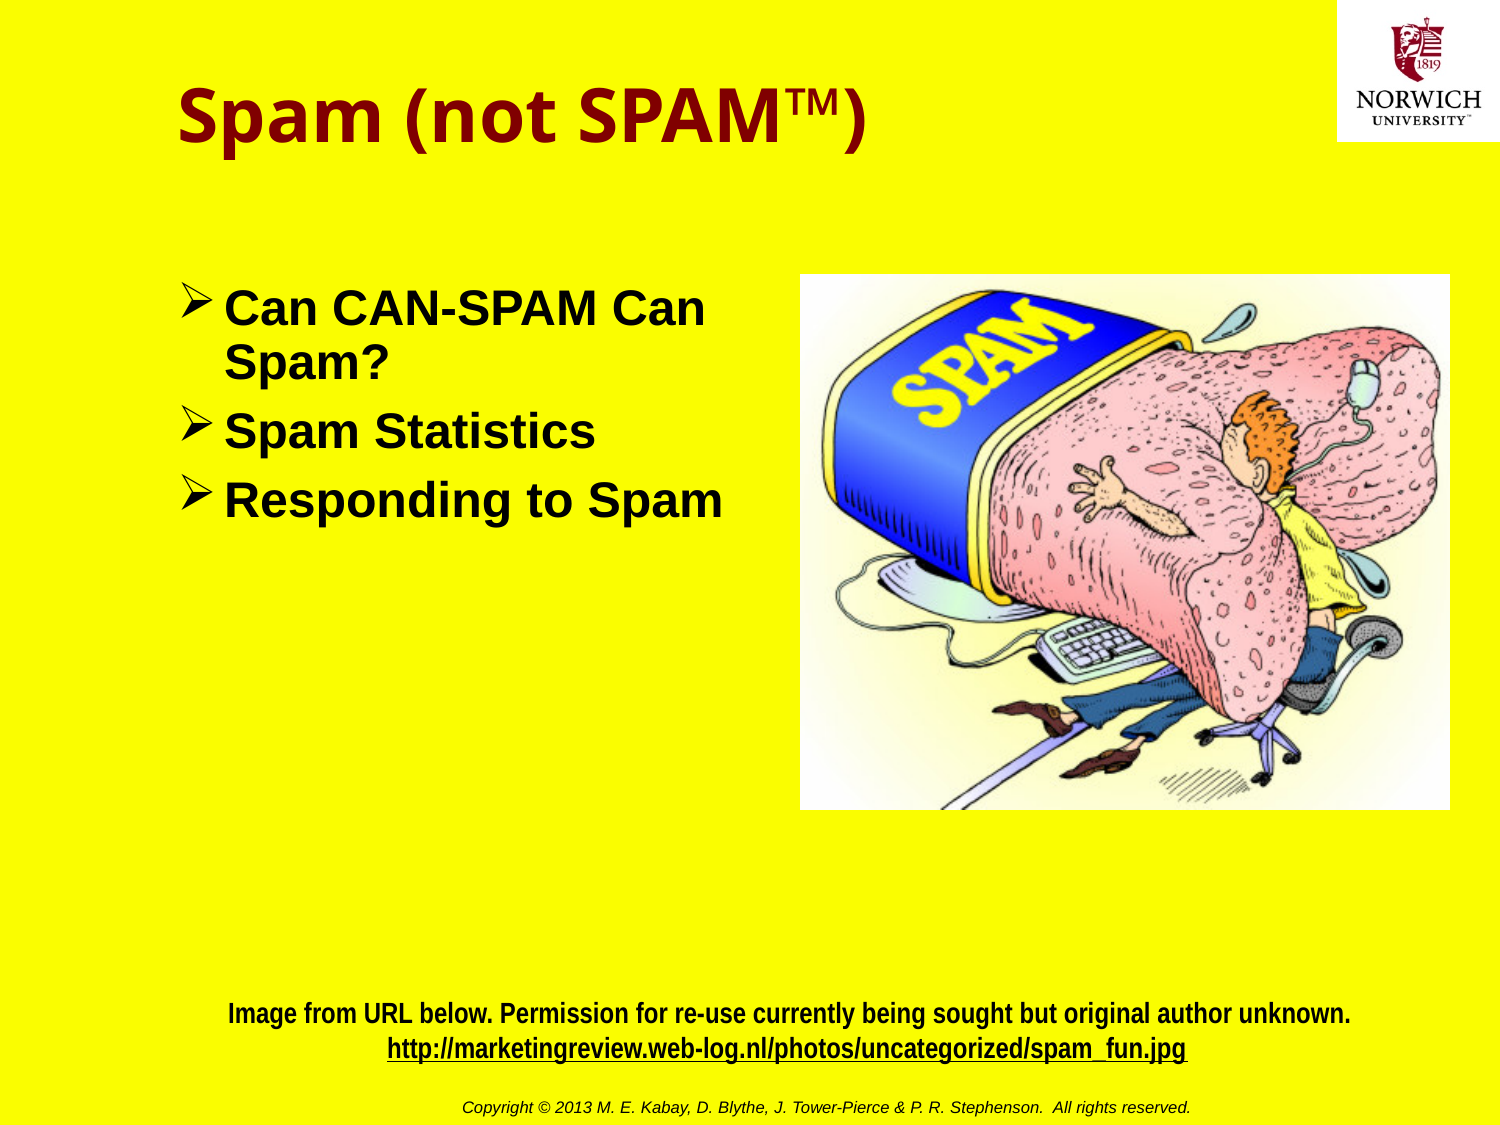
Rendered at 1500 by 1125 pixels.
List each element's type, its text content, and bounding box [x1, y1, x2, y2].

picture [1337, 0, 1500, 142]
title Spam (not SPAM™) [161, 24, 1339, 213]
text_box Image from URL below. Permission for re-use currently being sought but original author unknown. http://marketingreview.web-log.nl/photos/uncategorized/spam_fun.jpg [213, 987, 1368, 1073]
picture [799, 274, 1451, 810]
list Can CAN-SPAM Can Spam? Spam Statistics Responding to Spam [161, 274, 851, 1039]
